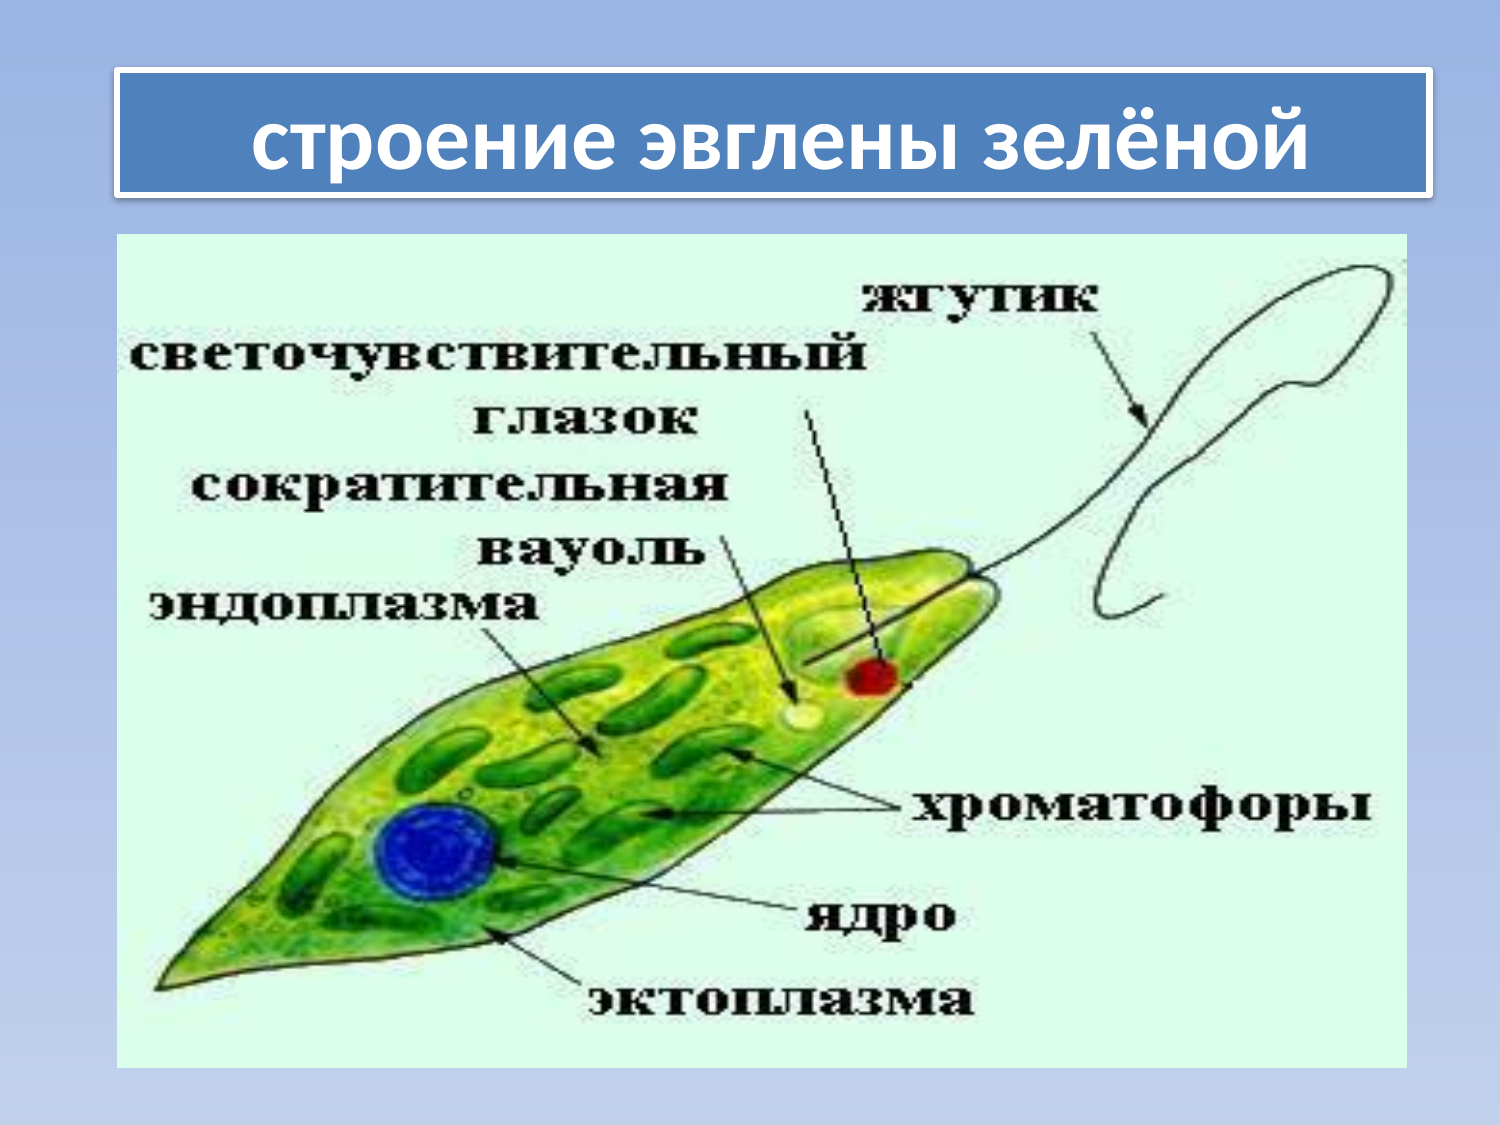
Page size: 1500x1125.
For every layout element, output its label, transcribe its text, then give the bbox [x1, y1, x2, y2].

text_box строение эвглены зелёной [114, 67, 1433, 198]
picture [116, 234, 1407, 1068]
